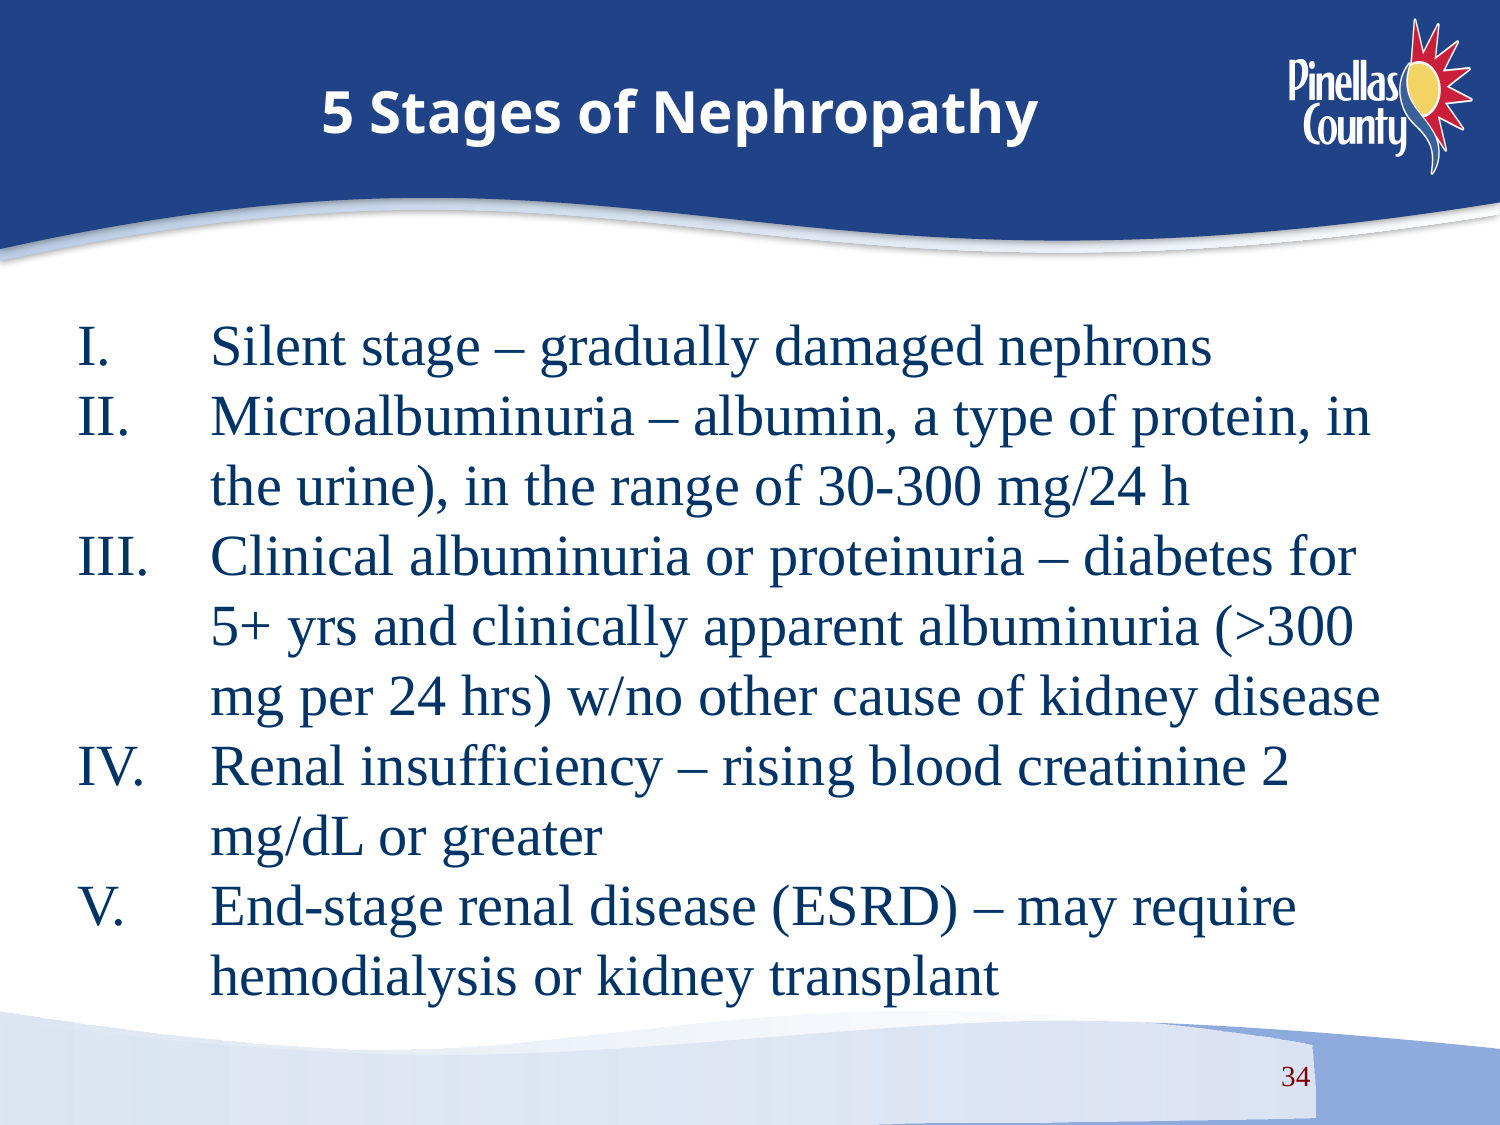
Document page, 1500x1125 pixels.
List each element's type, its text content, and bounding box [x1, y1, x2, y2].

picture [1285, 11, 1478, 180]
title 5 Stages of Nephropathy [103, 59, 1257, 161]
slide_number 34 [1266, 1050, 1397, 1110]
text_box Silent stage – gradually damaged nephrons Microalbuminuria – albumin, a type of protein, in the urine), in the range of 30-300 mg/24 h Clinical albuminuria or proteinuria – diabetes for 5+ yrs and clinically apparent albuminuria (>300 mg per 24 hrs) w/no other cause of kidney disease Renal insufficiency – rising blood creatinine 2 mg/dL or greater End-stage renal disease (ESRD) – may require hemodialysis or kidney transplant [62, 299, 1438, 888]
